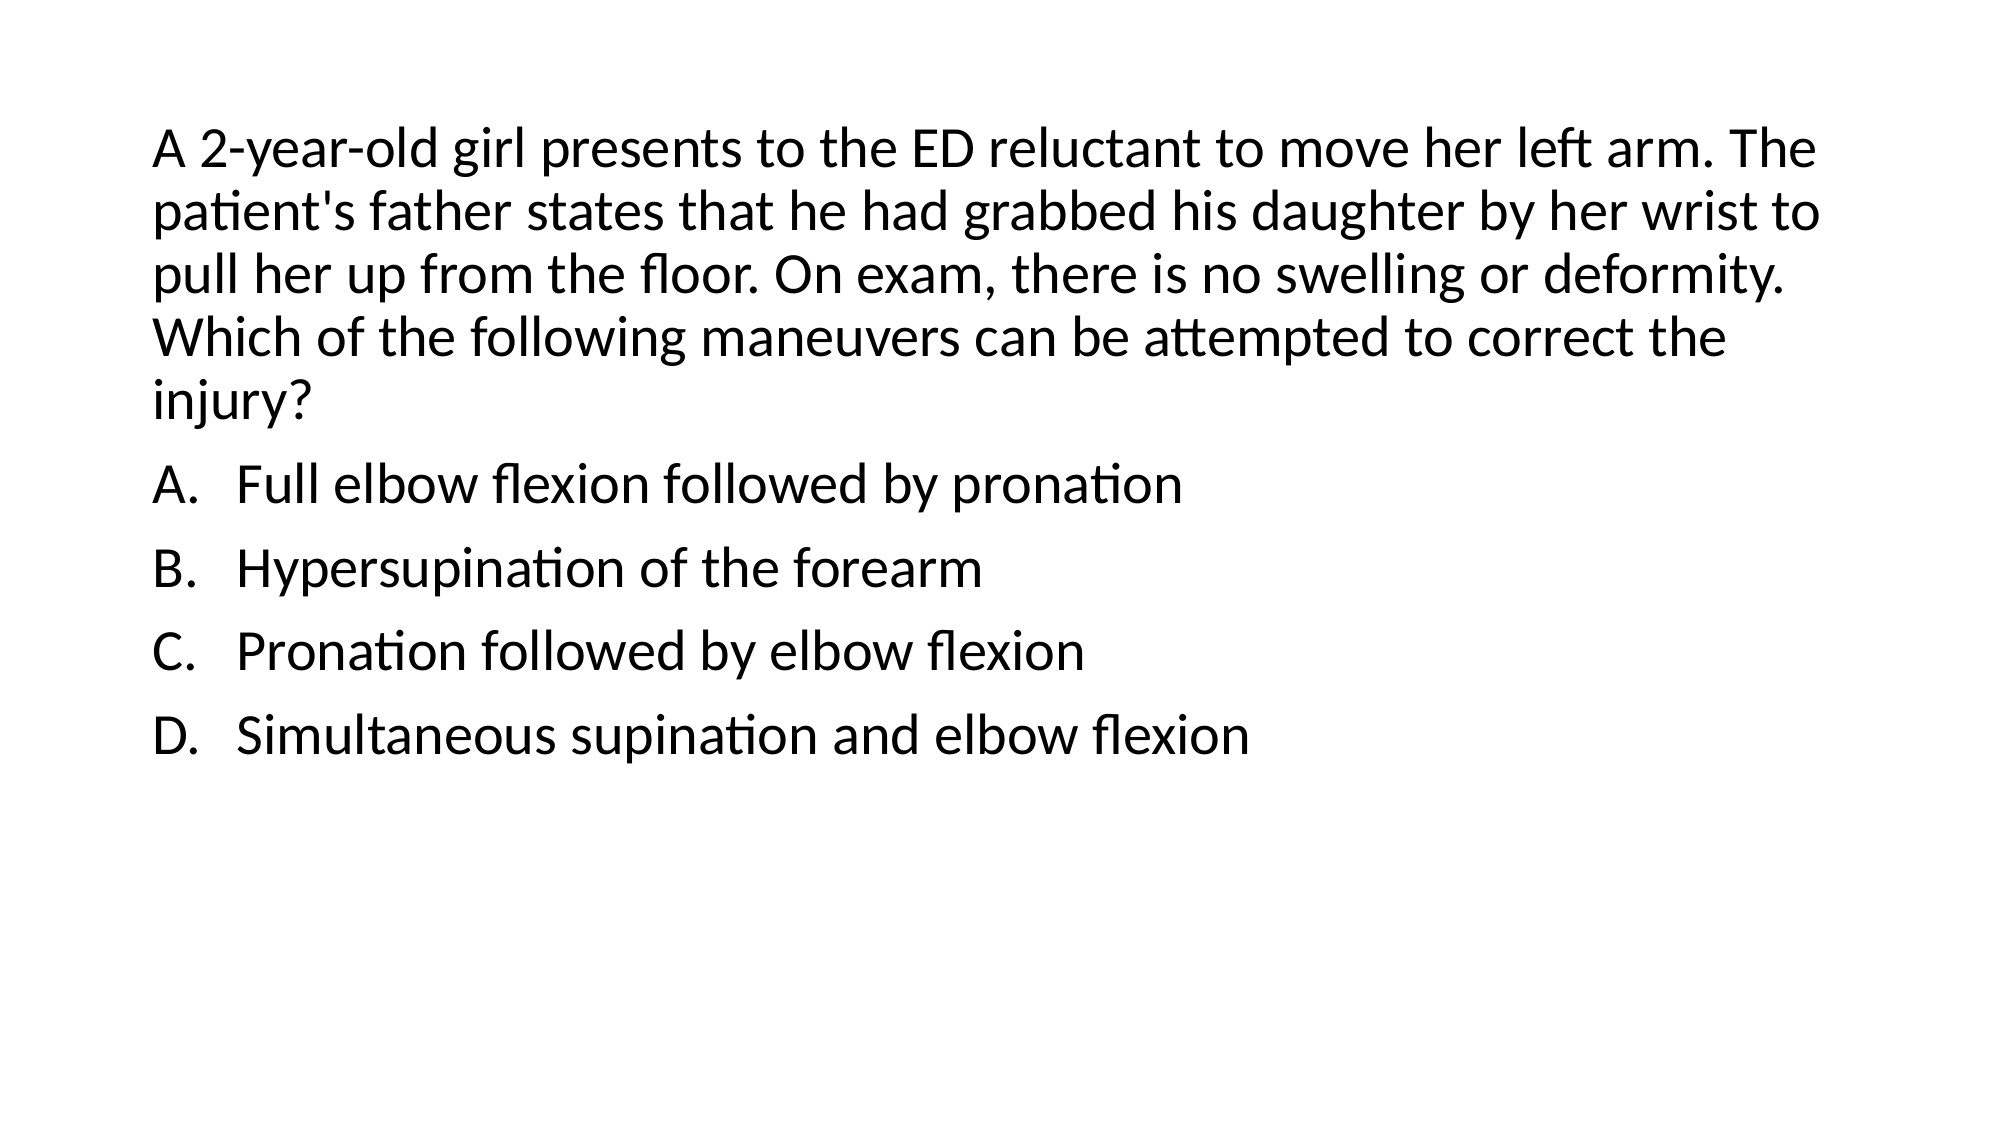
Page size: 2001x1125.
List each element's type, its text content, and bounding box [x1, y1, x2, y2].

list A 2-year-old girl presents to the ED reluctant to move her left arm. The patient's father states that he had grabbed his daughter by her wrist to pull her up from the floor. On exam, there is no swelling or deformity. Which of the following maneuvers can be attempted to correct the injury? Full elbow flexion followed by pronation Hypersupination of the forearm Pronation followed by elbow flexion Simultaneous supination and elbow flexion [137, 109, 1863, 1016]
